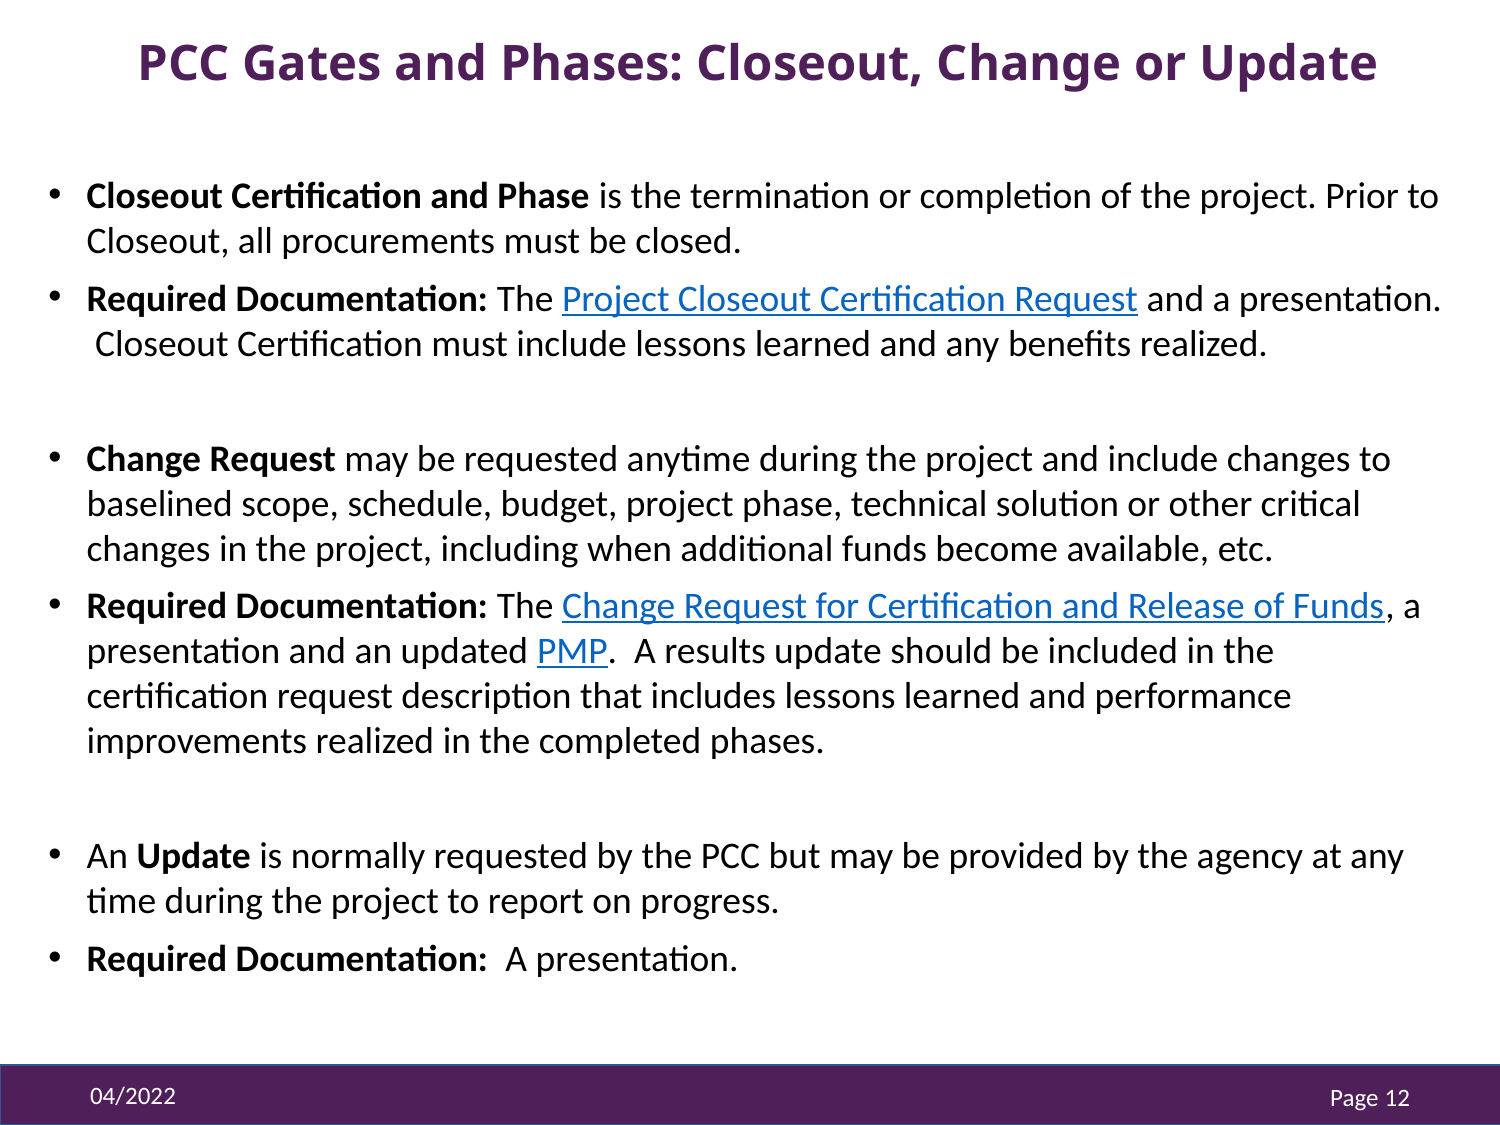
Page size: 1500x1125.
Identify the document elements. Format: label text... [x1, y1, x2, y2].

title PCC Gates and Phases: Closeout, Change or Update [83, 12, 1434, 118]
slide_number 04/2022 [75, 1064, 425, 1125]
slide_number Page 12 [1074, 1066, 1425, 1125]
list Closeout Certification and Phase is the termination or completion of the project. Prior to Closeout, all procurements must be closed. Required Documentation: The Project Closeout Certification Request and a presentation. Closeout Certification must include lessons learned and any benefits realized. Change Request may be requested anytime during the project and include changes to baselined scope, schedule, budget, project phase, technical solution or other critical changes in the project, including when additional funds become available, etc. Required Documentation: The Change Request for Certification and Release of Funds, a presentation and an updated PMP. A results update should be included in the certification request description that includes lessons learned and performance improvements realized in the completed phases. An Update is normally requested by the PCC but may be provided by the agency at any time during the project to report on progress. Required Documentation: A presentation. [33, 163, 1461, 1026]
